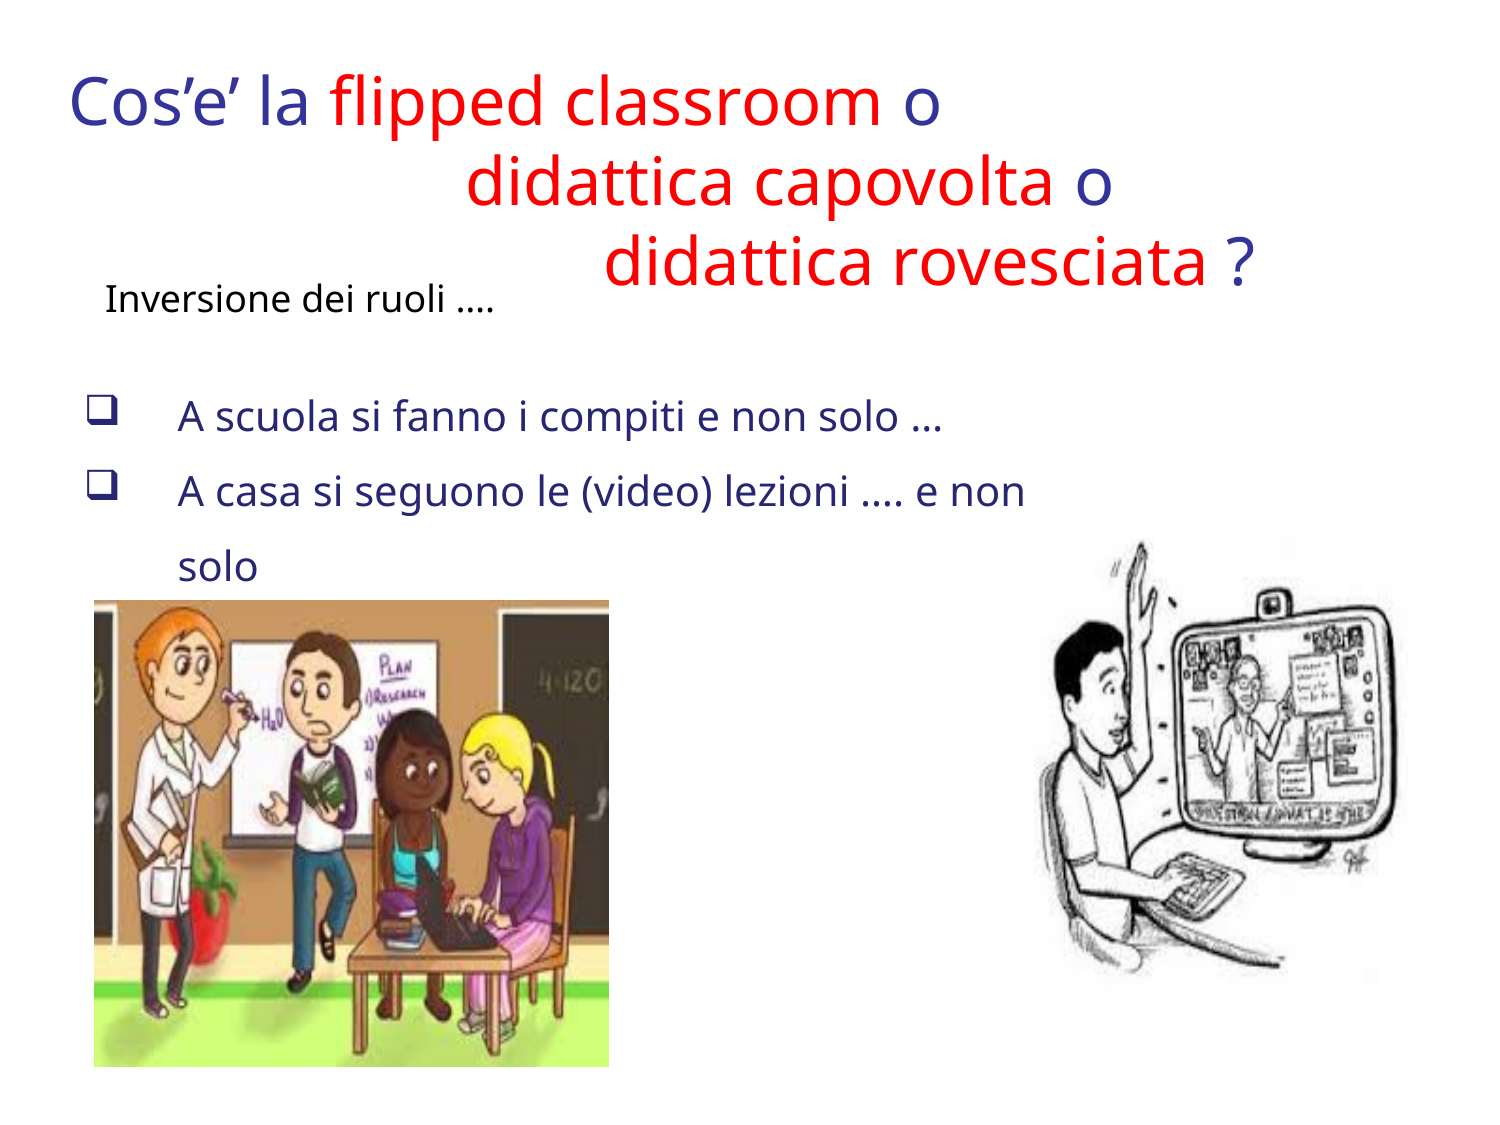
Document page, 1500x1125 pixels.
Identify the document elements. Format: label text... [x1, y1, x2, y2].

subtitle Inversione dei ruoli …. [89, 267, 1386, 354]
text_box A scuola si fanno i compiti e non solo … A casa si seguono le (video) lezioni …. e non solo [69, 357, 1119, 598]
picture [1034, 538, 1431, 998]
title Cos’e’ la flipped classroom o didattica capovolta o didattica rovesciata ? [53, 51, 1500, 192]
picture [94, 600, 609, 1067]
